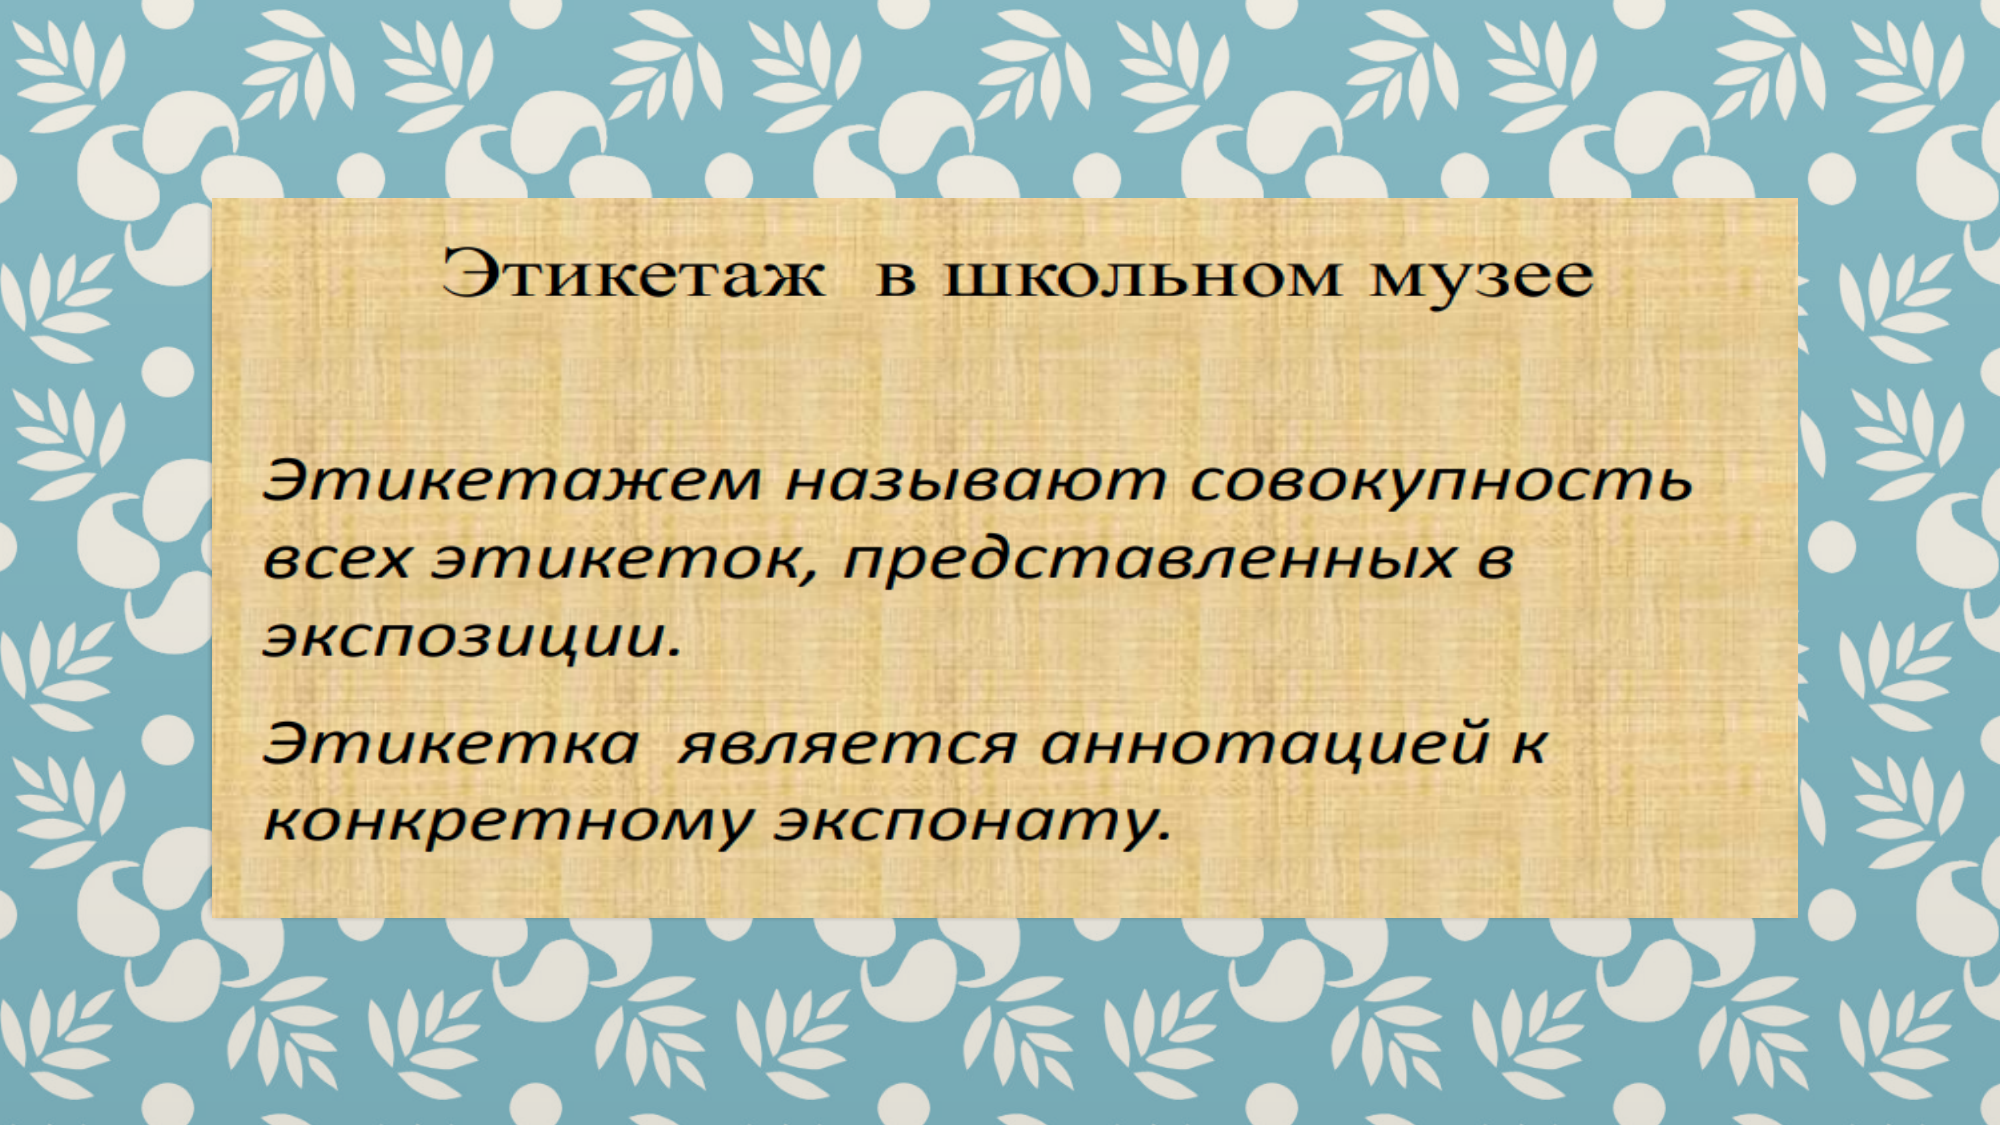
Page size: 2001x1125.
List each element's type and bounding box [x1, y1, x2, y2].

picture [212, 198, 1799, 918]
